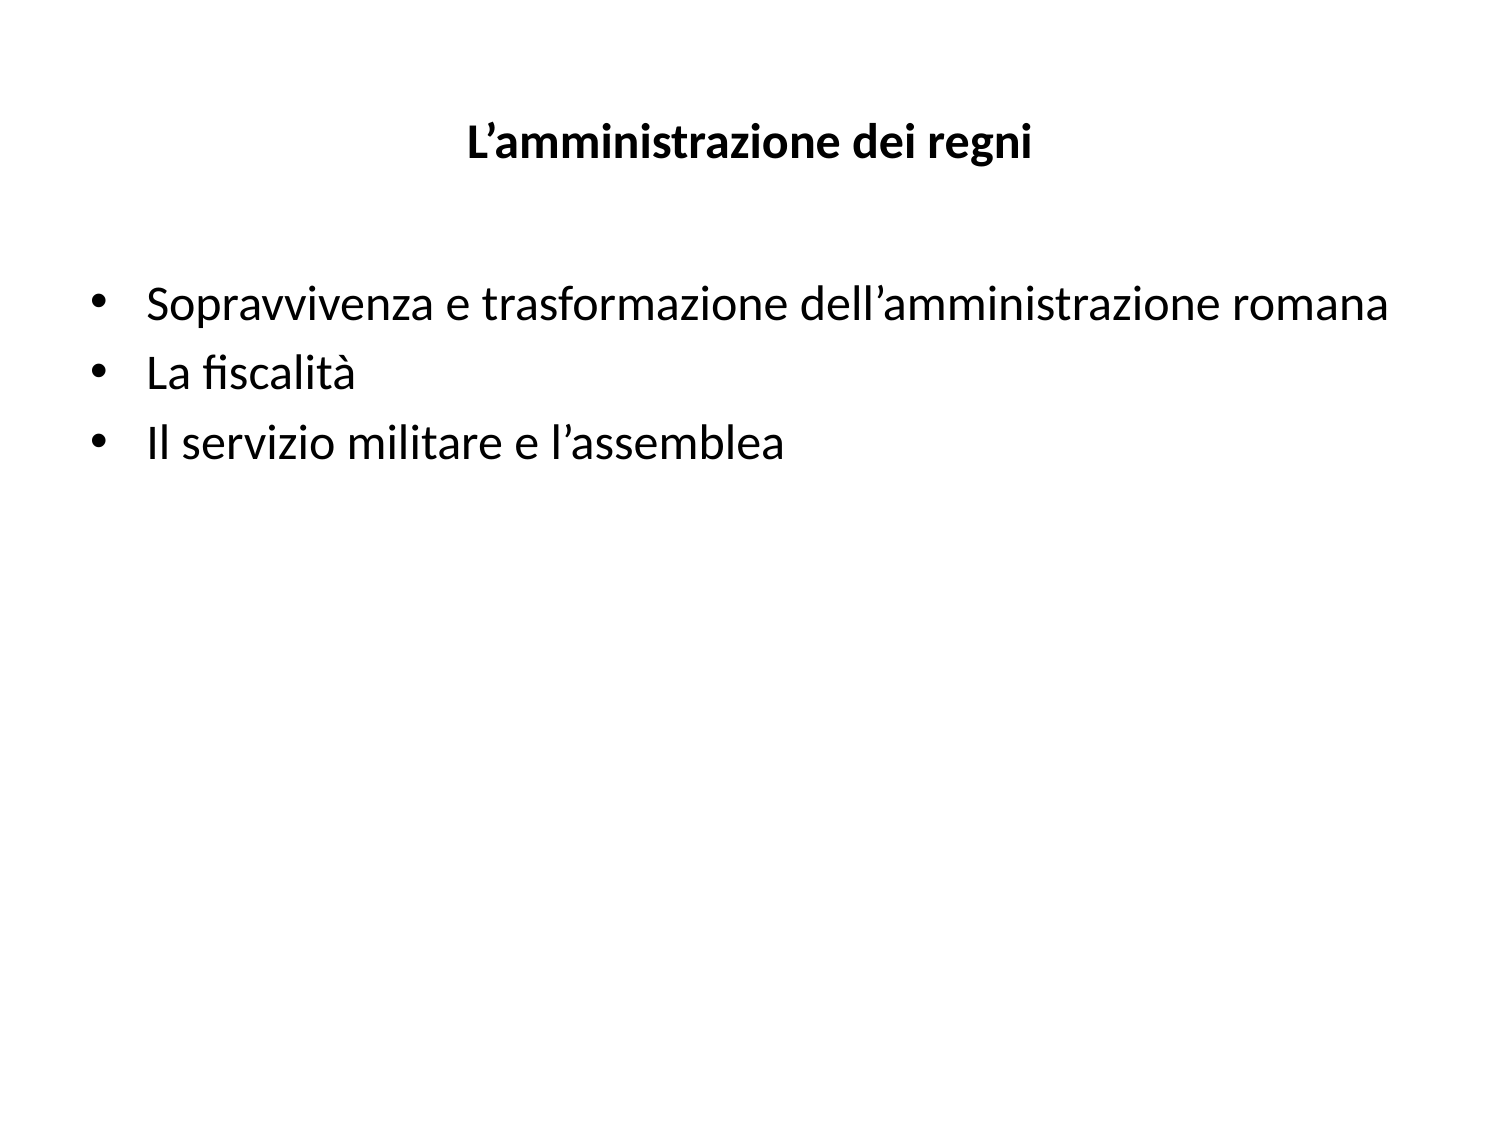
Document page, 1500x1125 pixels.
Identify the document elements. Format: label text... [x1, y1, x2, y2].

title L’amministrazione dei regni [75, 45, 1425, 233]
list Sopravvivenza e trasformazione dell’amministrazione romana La fiscalità Il servizio militare e l’assemblea [75, 262, 1425, 1005]
